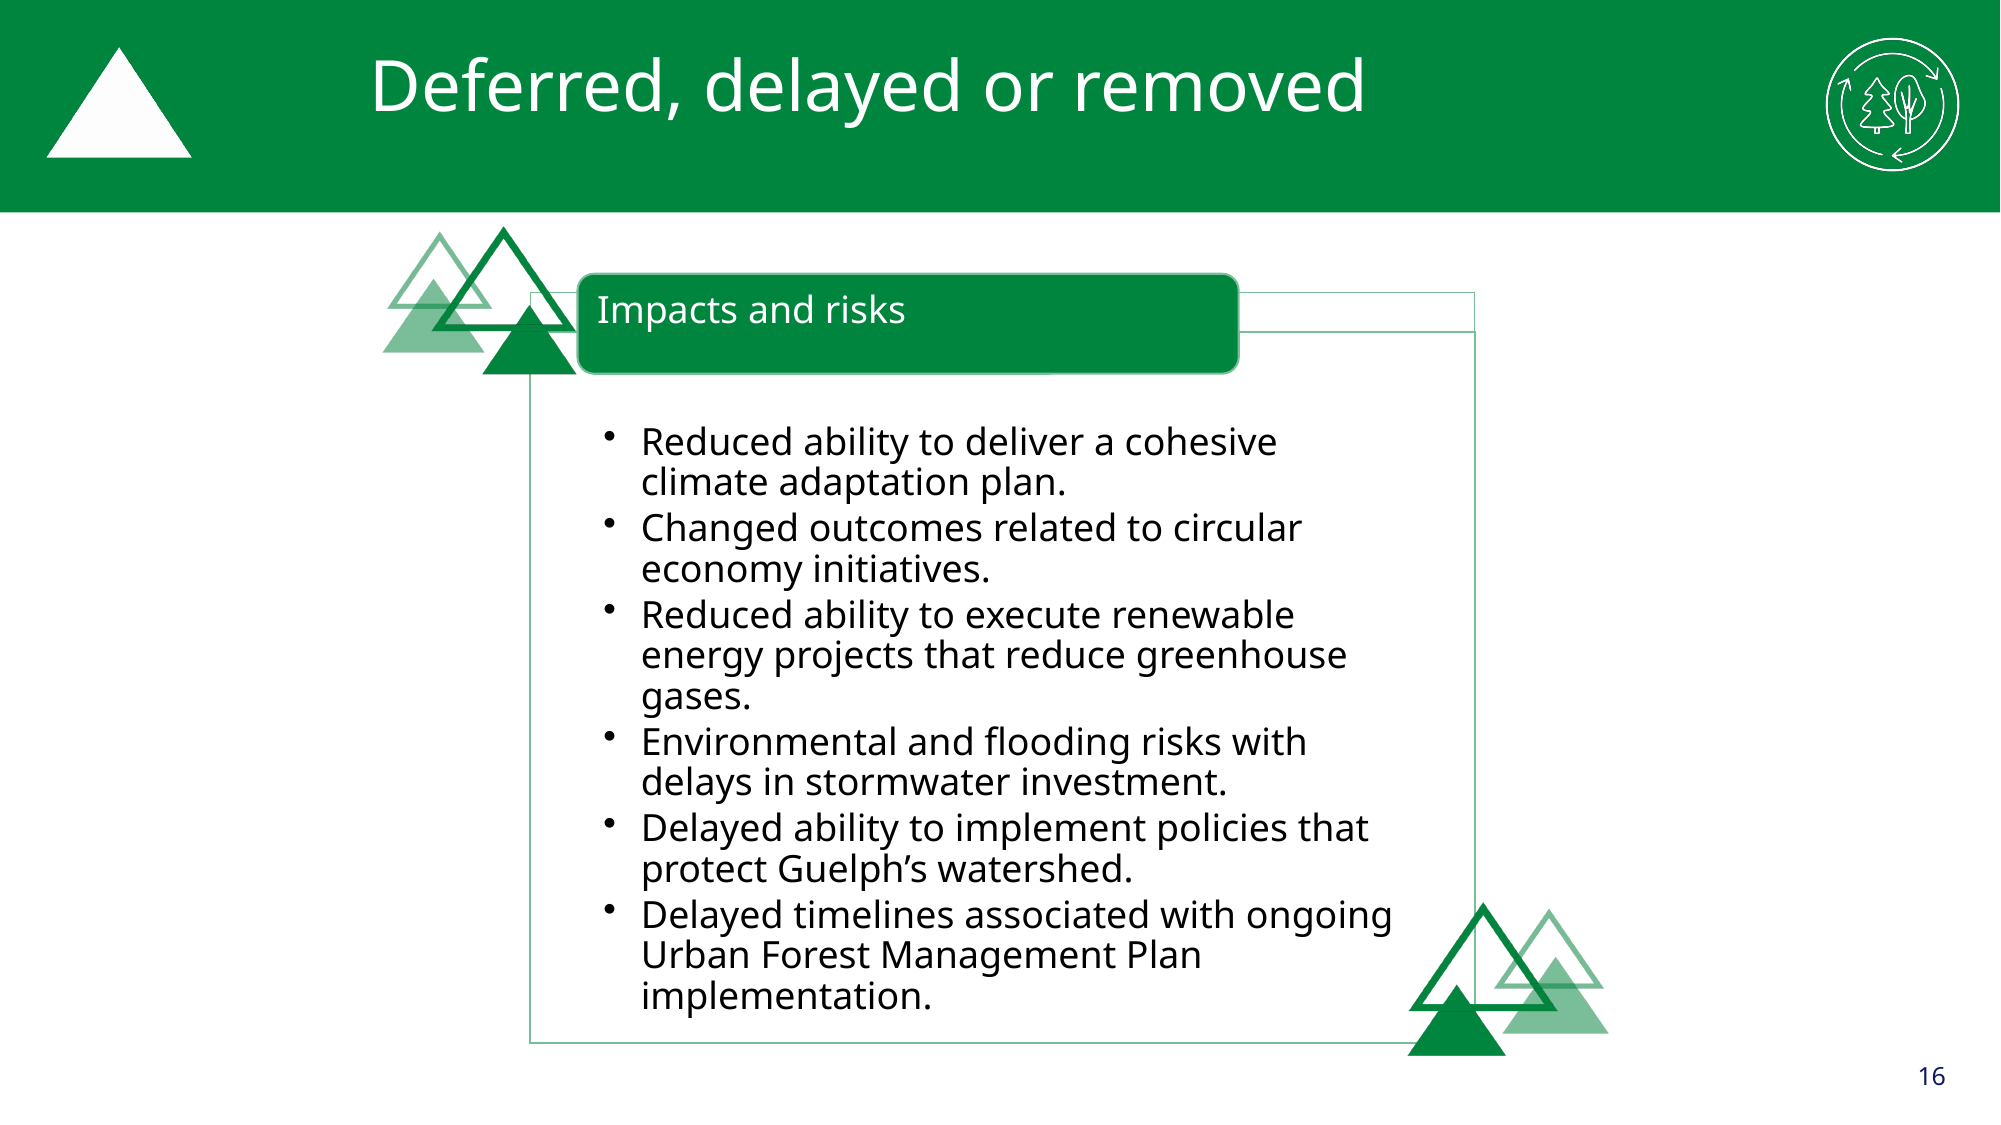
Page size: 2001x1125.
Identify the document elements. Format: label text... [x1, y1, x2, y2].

text_box Deferred, delayed or removed [354, 32, 1785, 166]
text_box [354, 224, 1638, 1083]
text_box [0, 0, 2000, 213]
picture [1785, 0, 2000, 212]
picture [7, 4, 232, 201]
